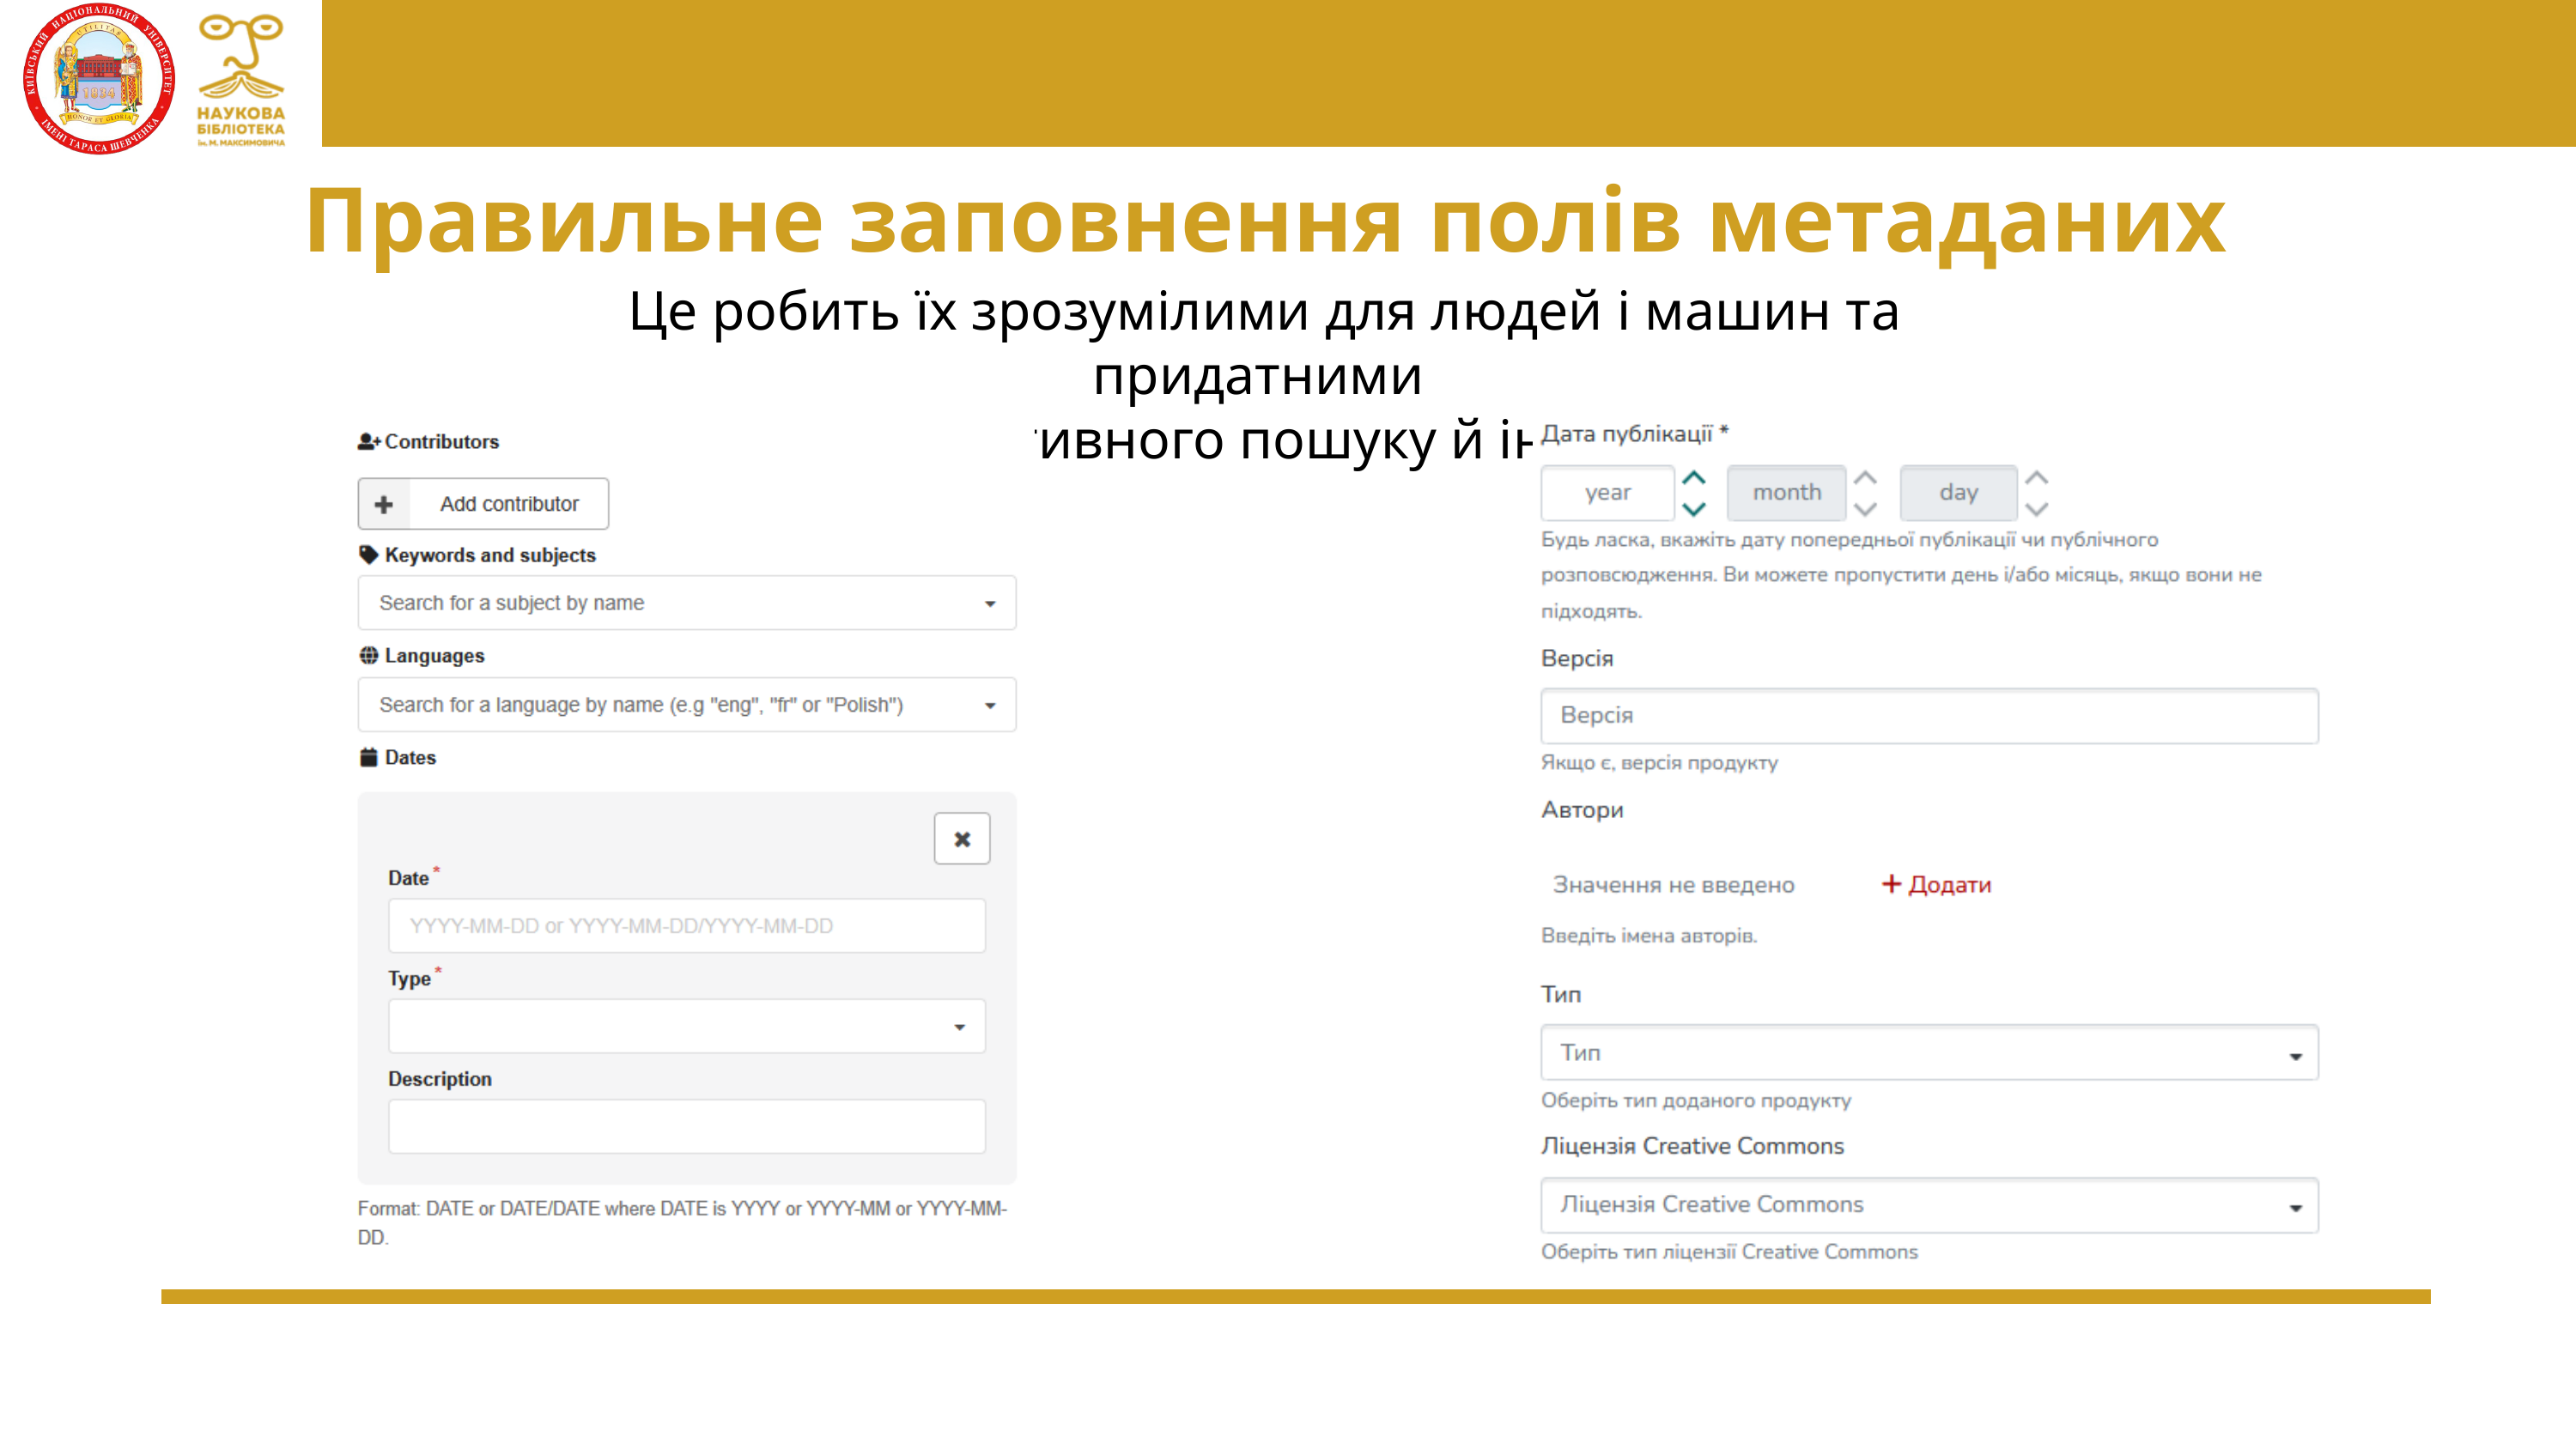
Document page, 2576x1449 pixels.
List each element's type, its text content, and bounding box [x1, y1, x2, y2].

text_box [322, 0, 2576, 147]
text_box [180, 0, 323, 161]
picture [1532, 409, 2338, 1278]
picture [328, 409, 1035, 1278]
text_box Правильне заповнення полів метаданих [167, 161, 2364, 420]
picture [18, 0, 180, 161]
text_box Це робить їх зрозумілими для людей і машин та придатними для ефективного пошуку й інтеграції [468, 276, 2063, 560]
